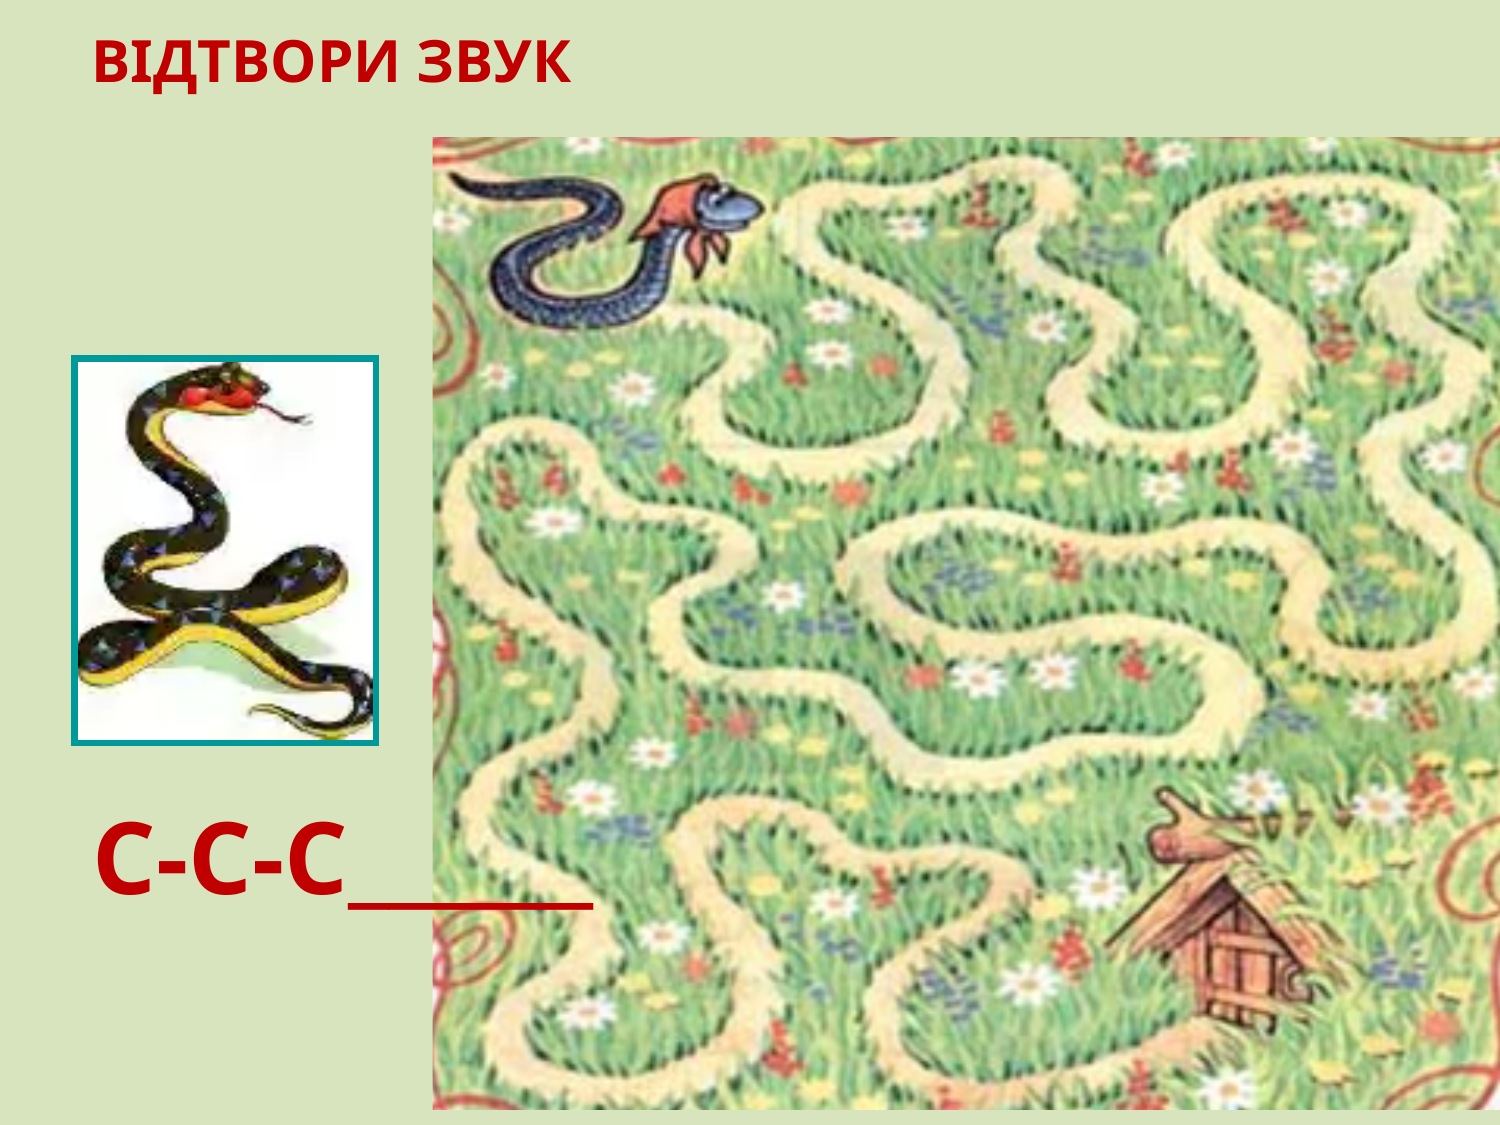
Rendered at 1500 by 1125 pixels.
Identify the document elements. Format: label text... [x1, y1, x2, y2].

picture [77, 361, 374, 740]
text_box ВІДТВОРИ ЗВУК [76, 16, 587, 102]
picture [432, 136, 1500, 1110]
text_box С-С-С______ [77, 786, 427, 922]
